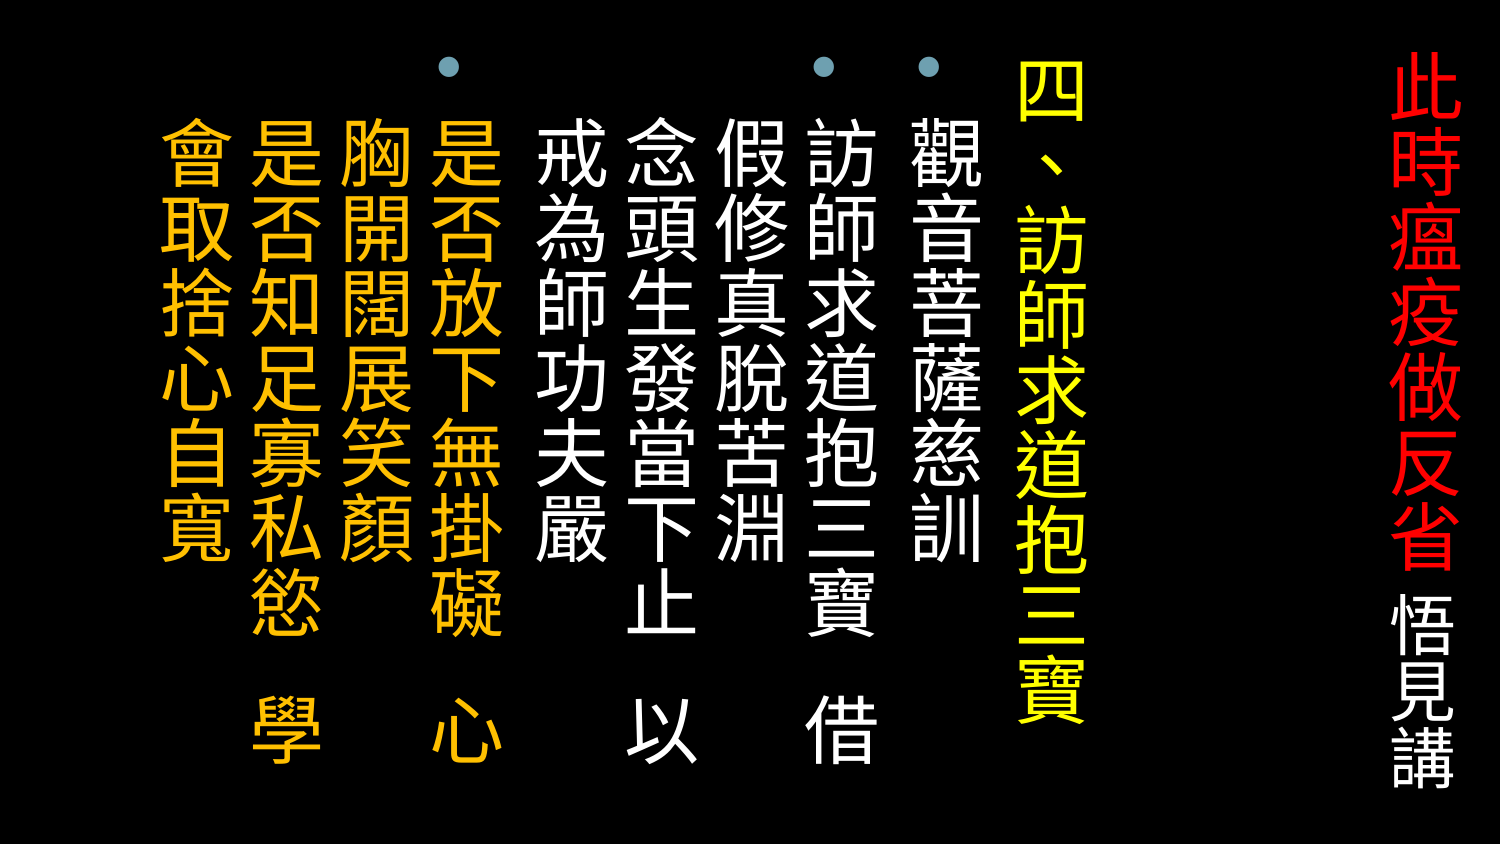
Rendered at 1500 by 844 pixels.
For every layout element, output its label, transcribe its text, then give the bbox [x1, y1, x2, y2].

title 此時瘟疫做反省 悟見講 [1364, 21, 1483, 820]
list 四、訪師求道抱三寶 觀音菩薩慈訓 訪師求道抱三寶 借假修真脫苦淵 念頭生發當下止 以戒為師功夫嚴 是否放下無掛礙 心胸開闊展笑顏 是否知足寡私慾 學會取捨心自寬 [36, 32, 1353, 820]
